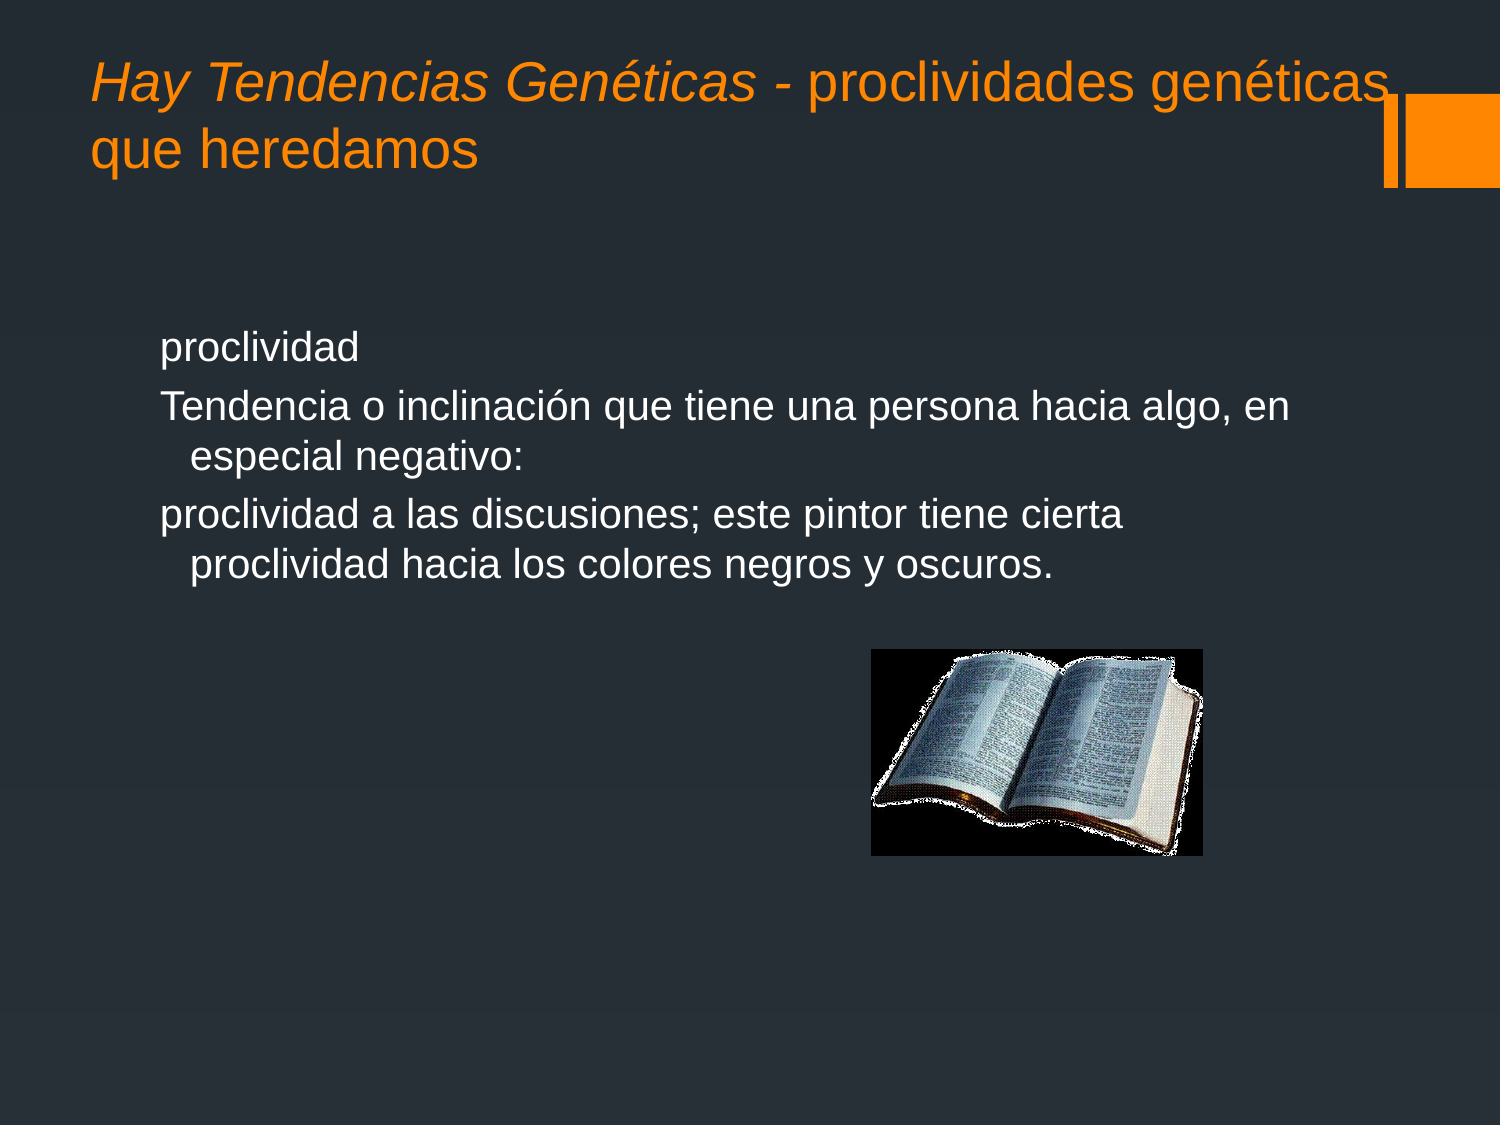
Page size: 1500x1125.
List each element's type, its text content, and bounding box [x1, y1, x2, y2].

picture [871, 649, 1204, 856]
title Hay Tendencias Genéticas - proclividades genéticas que heredamos [75, 37, 1425, 188]
list proclividad Tendencia o inclinación que tiene una persona hacia algo, en especial negativo: proclividad a las discusiones; este pintor tiene cierta proclividad hacia los colores negros y oscuros. [137, 312, 1338, 893]
